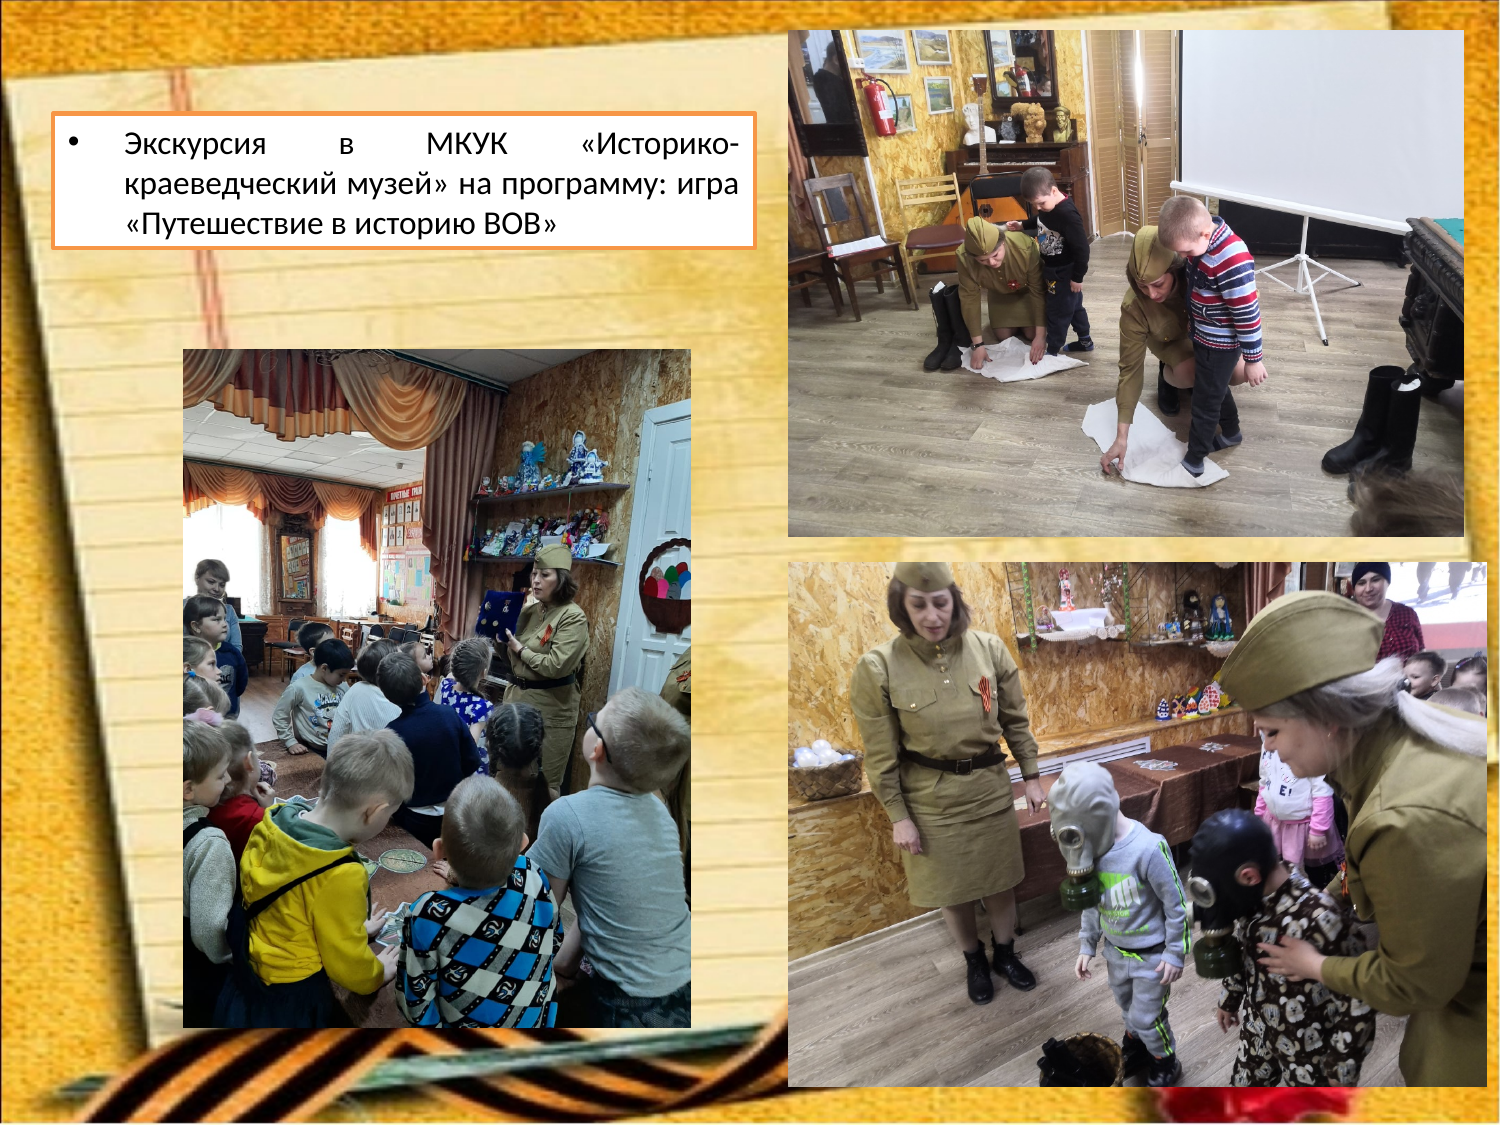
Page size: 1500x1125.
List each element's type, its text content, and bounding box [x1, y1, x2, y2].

picture [0, 0, 1500, 1125]
text_box Экскурсия в МКУК «Историко-краеведческий музей» на программу: игра «Путешествие в историю ВОВ» [51, 111, 757, 250]
